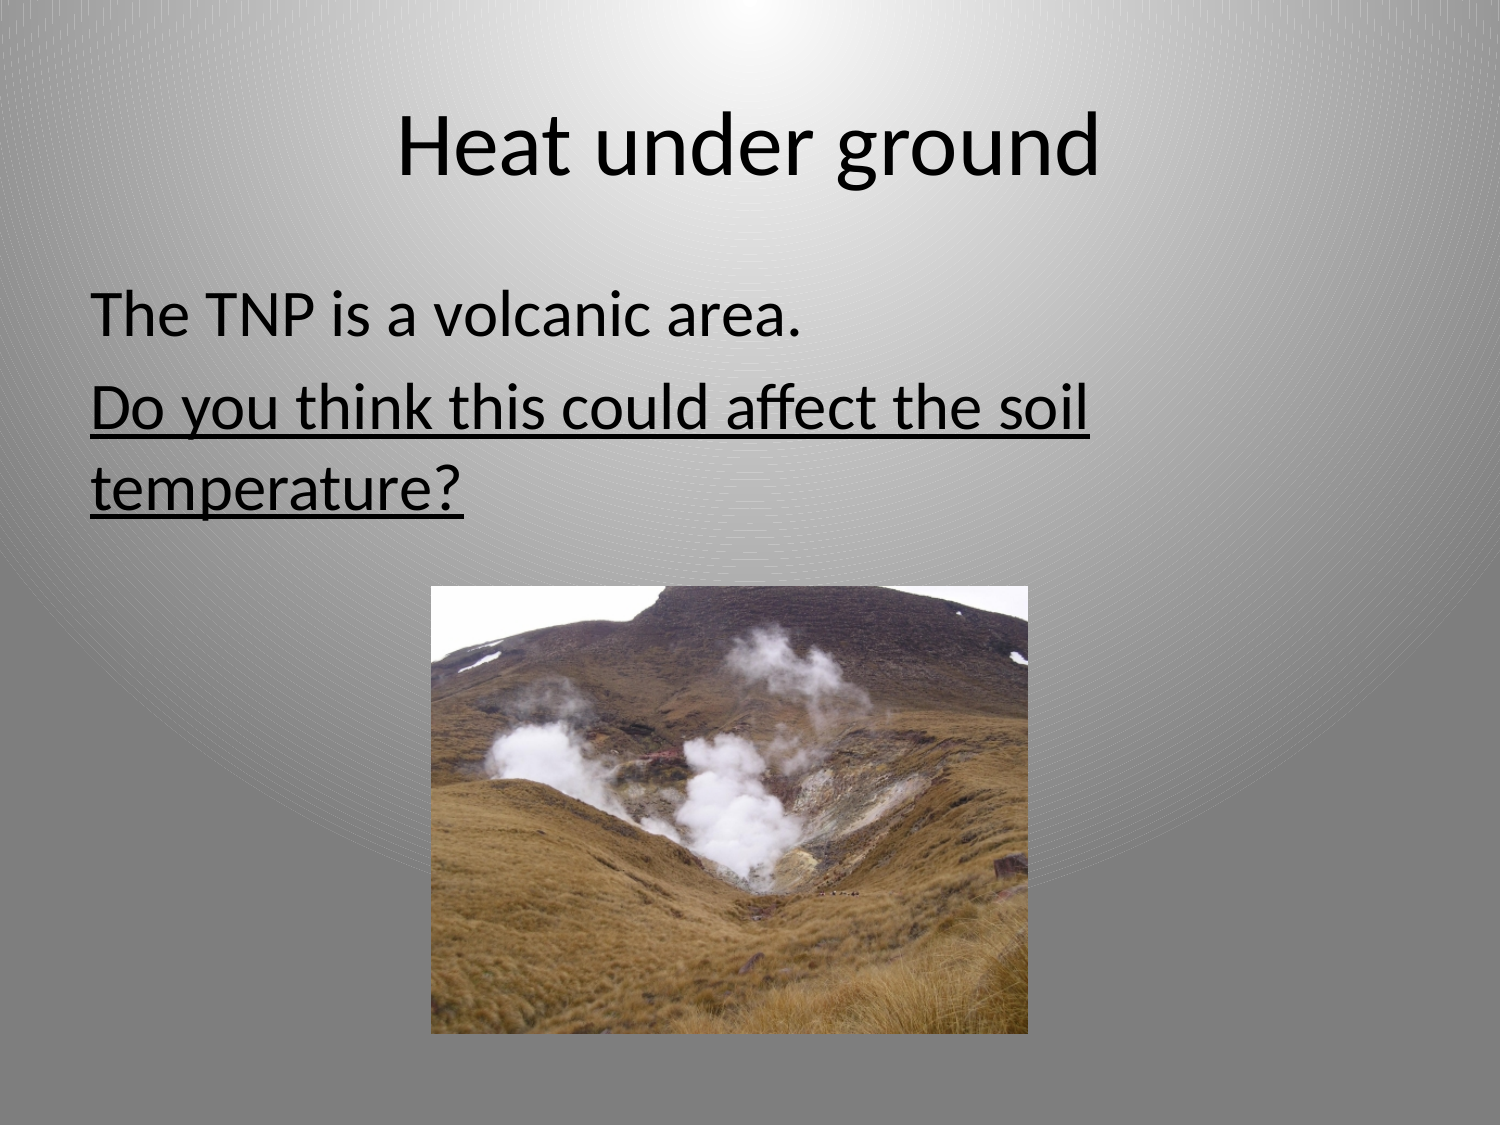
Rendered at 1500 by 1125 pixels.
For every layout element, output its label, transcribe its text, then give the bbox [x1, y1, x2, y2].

picture [430, 585, 1028, 1035]
title Heat under ground [75, 45, 1425, 233]
list The TNP is a volcanic area. Do you think this could affect the soil temperature? [75, 262, 1425, 1005]
